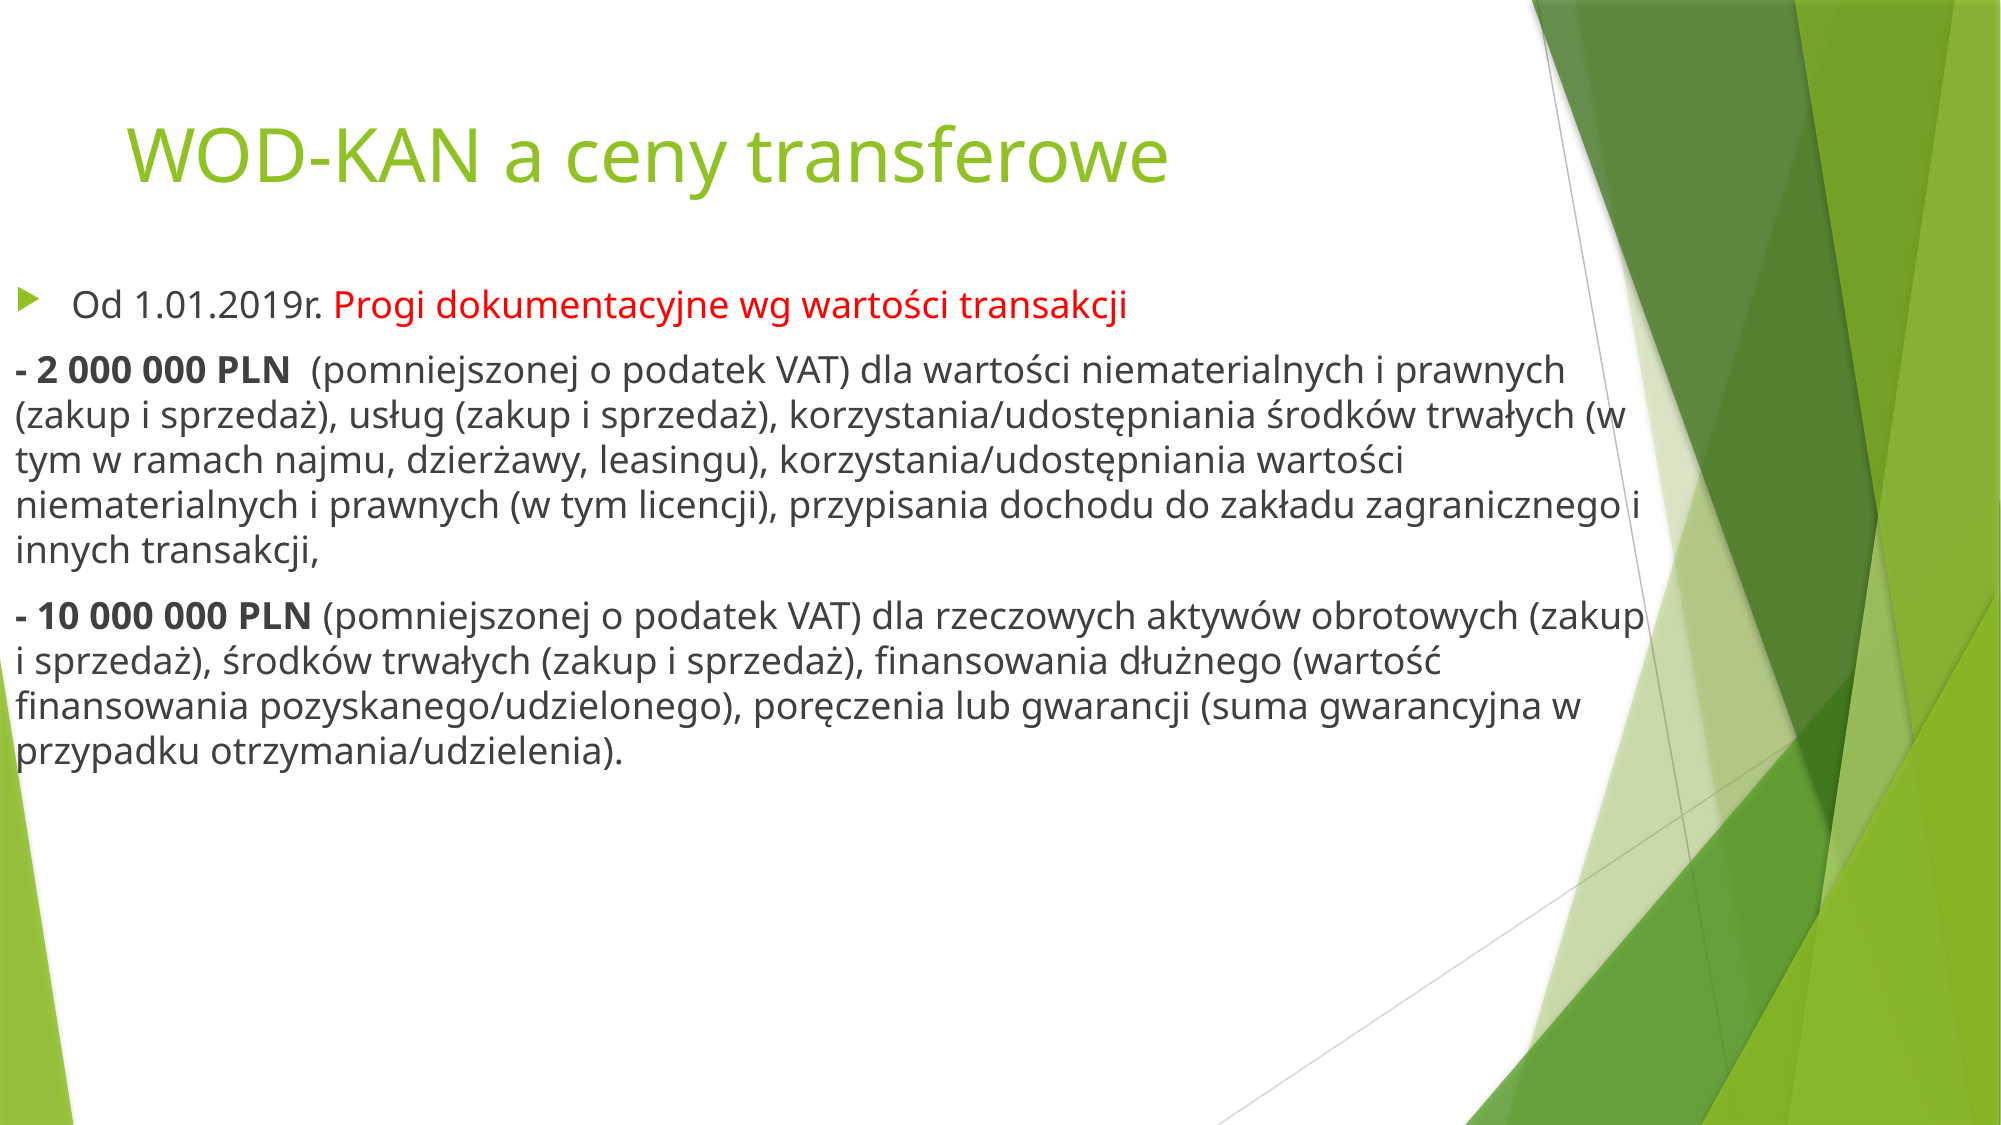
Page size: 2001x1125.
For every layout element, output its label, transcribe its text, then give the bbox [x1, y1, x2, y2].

list Od 1.01.2019r. Progi dokumentacyjne wg wartości transakcji - 2 000 000 PLN (pomniejszonej o podatek VAT) dla wartości niematerialnych i prawnych (zakup i sprzedaż), usług (zakup i sprzedaż), korzystania/udostępniania środków trwałych (w tym w ramach najmu, dzierżawy, leasingu), korzystania/udostępniania wartości niematerialnych i prawnych (w tym licencji), przypisania dochodu do zakładu zagranicznego i innych transakcji, - 10 000 000 PLN (pomniejszonej o podatek VAT) dla rzeczowych aktywów obrotowych (zakup i sprzedaż), środków trwałych (zakup i sprzedaż), finansowania dłużnego (wartość finansowania pozyskanego/udzielonego), poręczenia lub gwarancji (suma gwarancyjna w przypadku otrzymania/udzielenia). [0, 207, 1670, 1064]
title WOD-KAN a ceny transferowe [111, 99, 1522, 207]
